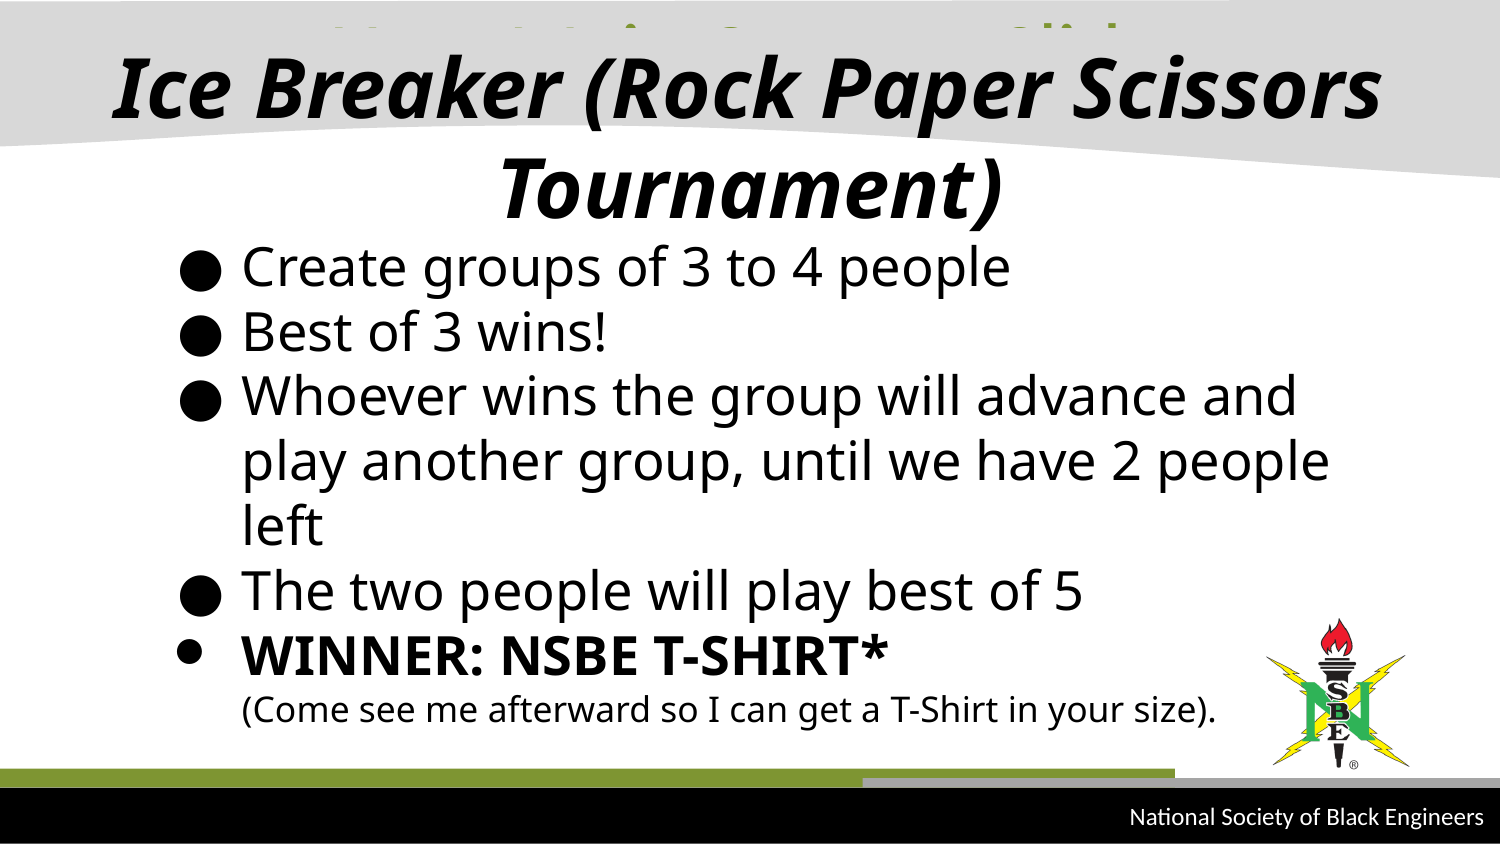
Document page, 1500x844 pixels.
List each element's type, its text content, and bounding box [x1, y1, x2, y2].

text_box Ice Breaker (Rock Paper Scissors Tournament) [0, 28, 1500, 116]
picture [1262, 618, 1413, 772]
text_box Create groups of 3 to 4 people Best of 3 wins! Whoever wins the group will advance and play another group, until we have 2 people left The two people will play best of 5 WINNER: NSBE T-SHIRT* (Come see me afterward so I can get a T-Shirt in your size). [151, 216, 1398, 745]
